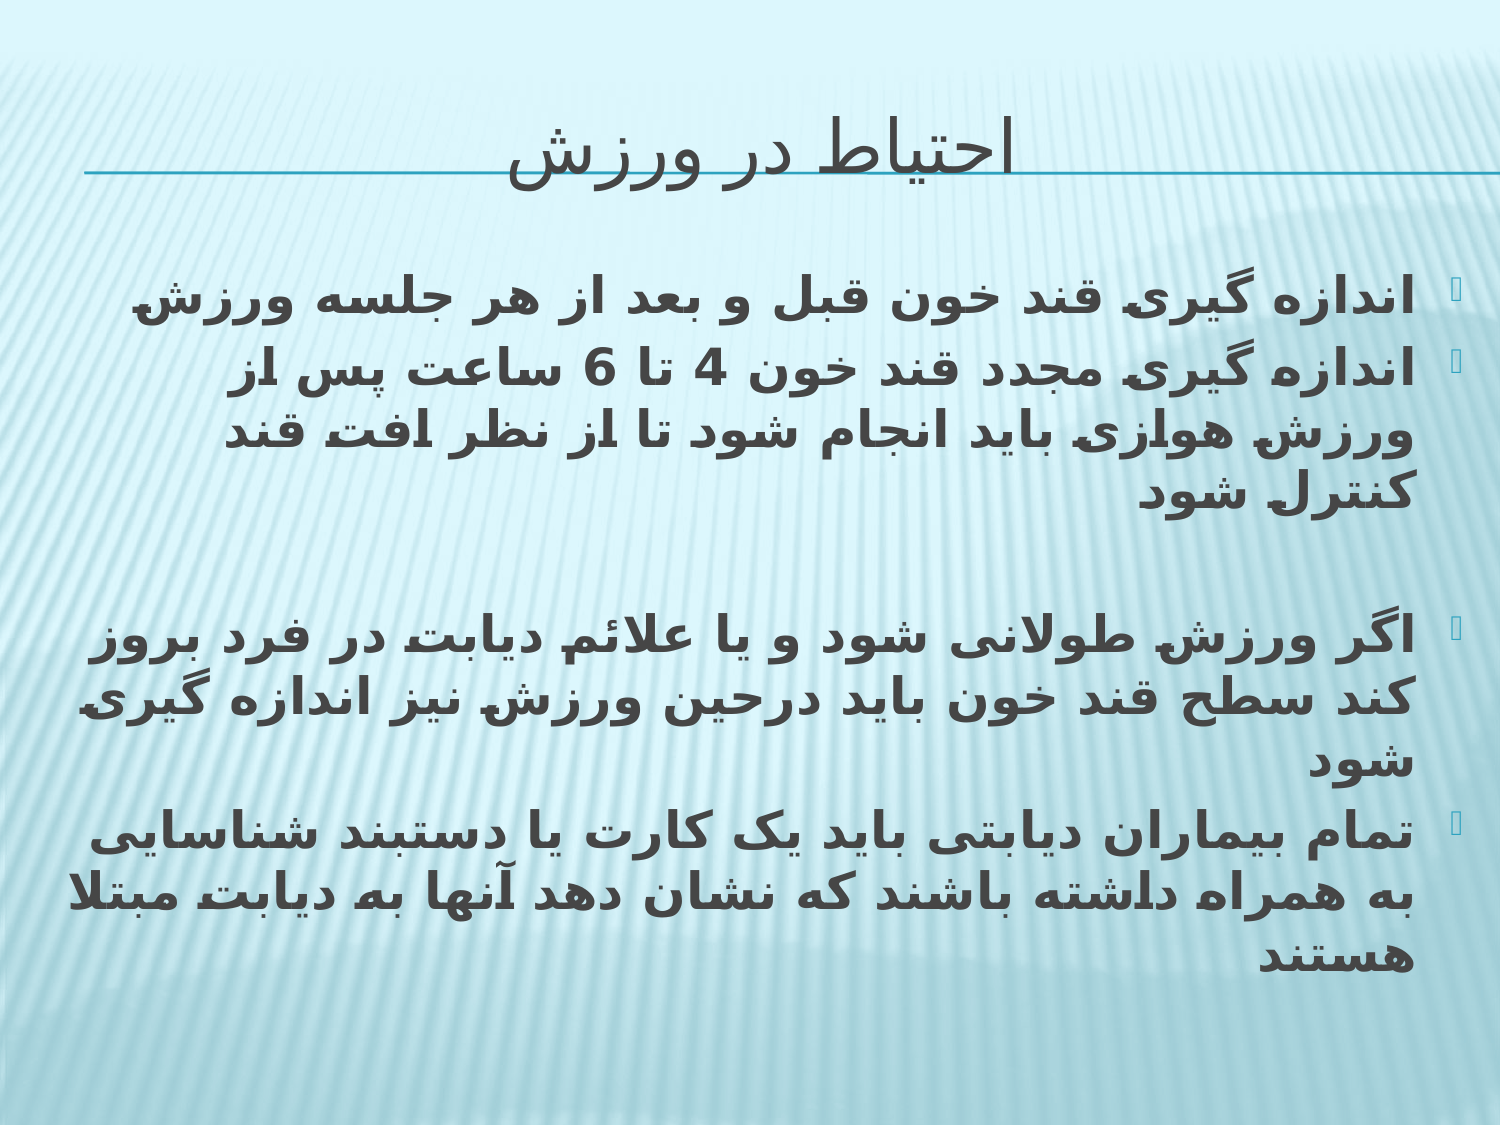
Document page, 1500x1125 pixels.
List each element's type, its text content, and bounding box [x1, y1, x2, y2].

list اندازه گیری قند خون قبل و بعد از هر جلسه ورزش اندازه گیری مجدد قند خون 4 تا 6 ساعت پس از ورزش هوازی باید انجام شود تا از نظر افت قند کنترل شود اگر ورزش طولانی شود و یا علائم دیابت در فرد بروز کند سطح قند خون باید درحین ورزش نیز اندازه گیری شود تمام بیماران دیابتی باید یک کارت یا دستبند شناسایی به همراه داشته باشند که نشان دهد آنها به دیابت مبتلا هستند [50, 254, 1475, 998]
title احتیاط در ورزش [50, 75, 1475, 213]
